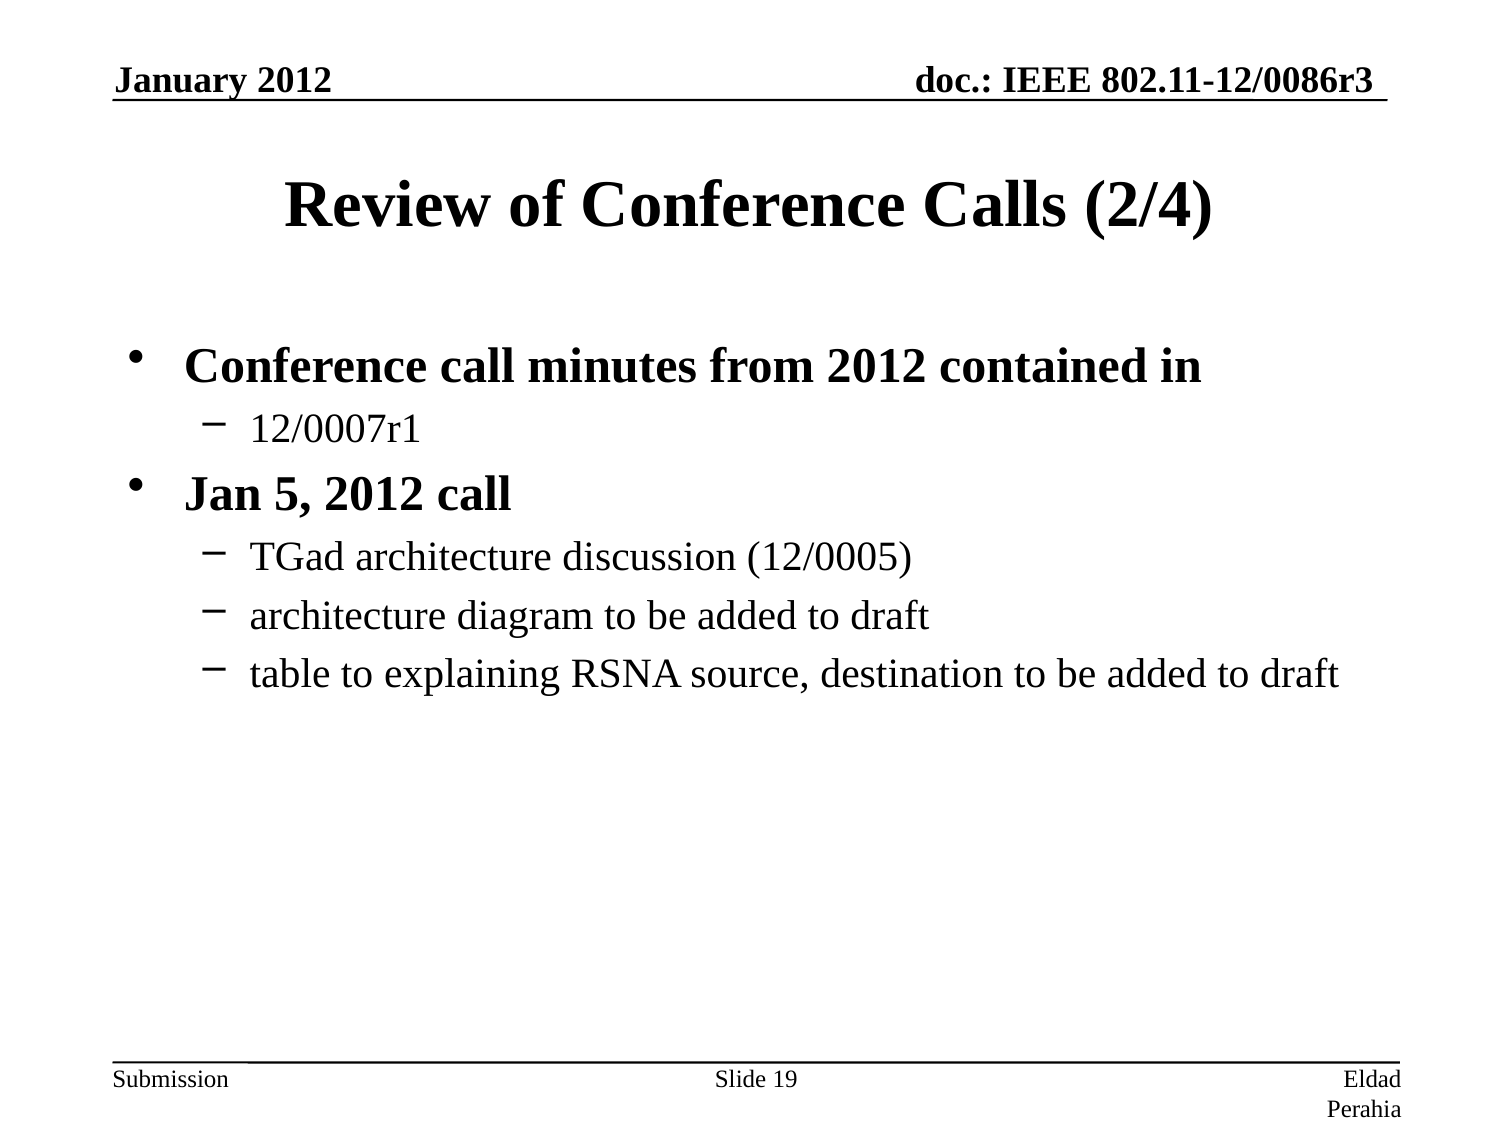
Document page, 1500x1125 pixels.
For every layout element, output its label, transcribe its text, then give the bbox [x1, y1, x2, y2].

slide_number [114, 54, 335, 101]
footer Eldad Perahia, Intel Corporation [1324, 1061, 1402, 1093]
slide_number Slide 19 [712, 1061, 800, 1093]
list Conference call minutes from 2012 contained in 12/0007r1 Jan 5, 2012 call TGad architecture discussion (12/0005) architecture diagram to be added to draft table to explaining RSNA source, destination to be added to draft [112, 324, 1388, 1001]
title Review of Conference Calls (2/4) [112, 112, 1388, 288]
